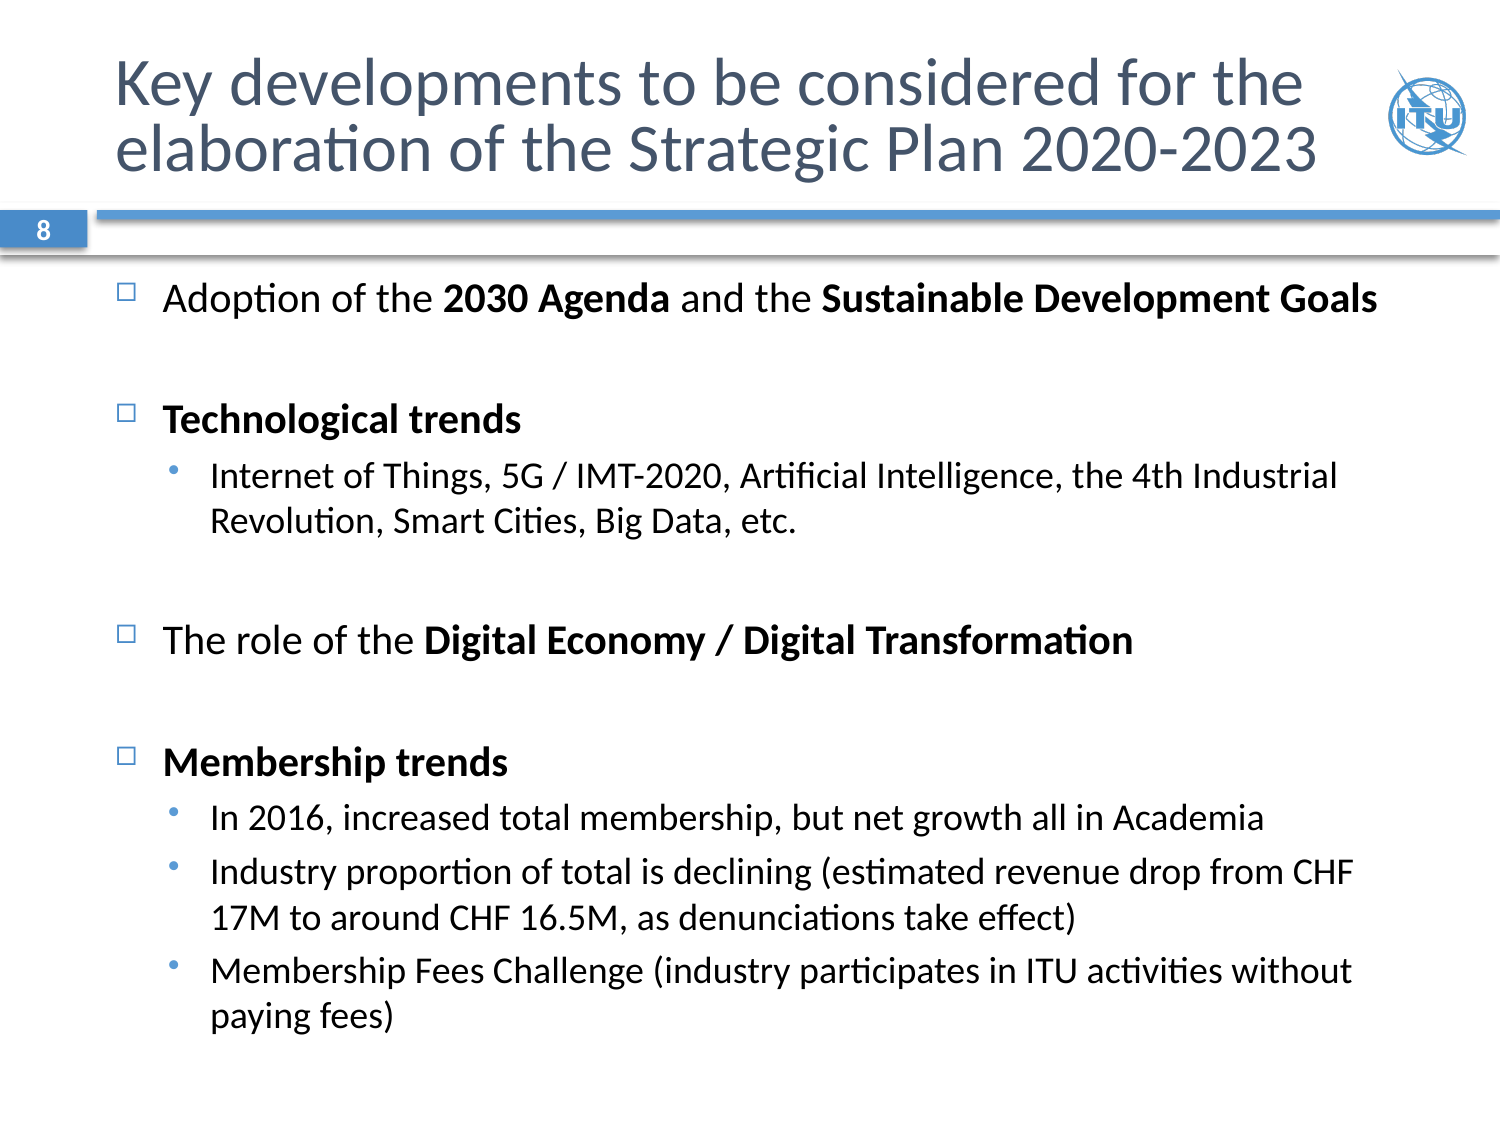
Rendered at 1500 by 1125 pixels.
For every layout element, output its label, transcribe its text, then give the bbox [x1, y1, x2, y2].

picture [1387, 68, 1468, 156]
list Adoption of the 2030 Agenda and the Sustainable Development Goals Technological trends Internet of Things, 5G / IMT-2020, Artificial Intelligence, the 4th Industrial Revolution, Smart Cities, Big Data, etc. The role of the Digital Economy / Digital Transformation Membership trends In 2016, increased total membership, but net growth all in Academia Industry proportion of total is declining (estimated revenue drop from CHF 17M to around CHF 16.5M, as denunciations take effect) Membership Fees Challenge (industry participates in ITU activities without paying fees) [100, 262, 1438, 1059]
slide_number 8 [0, 208, 88, 249]
title Key developments to be considered for the elaboration of the Strategic Plan 2020-2023 [100, 37, 1365, 200]
